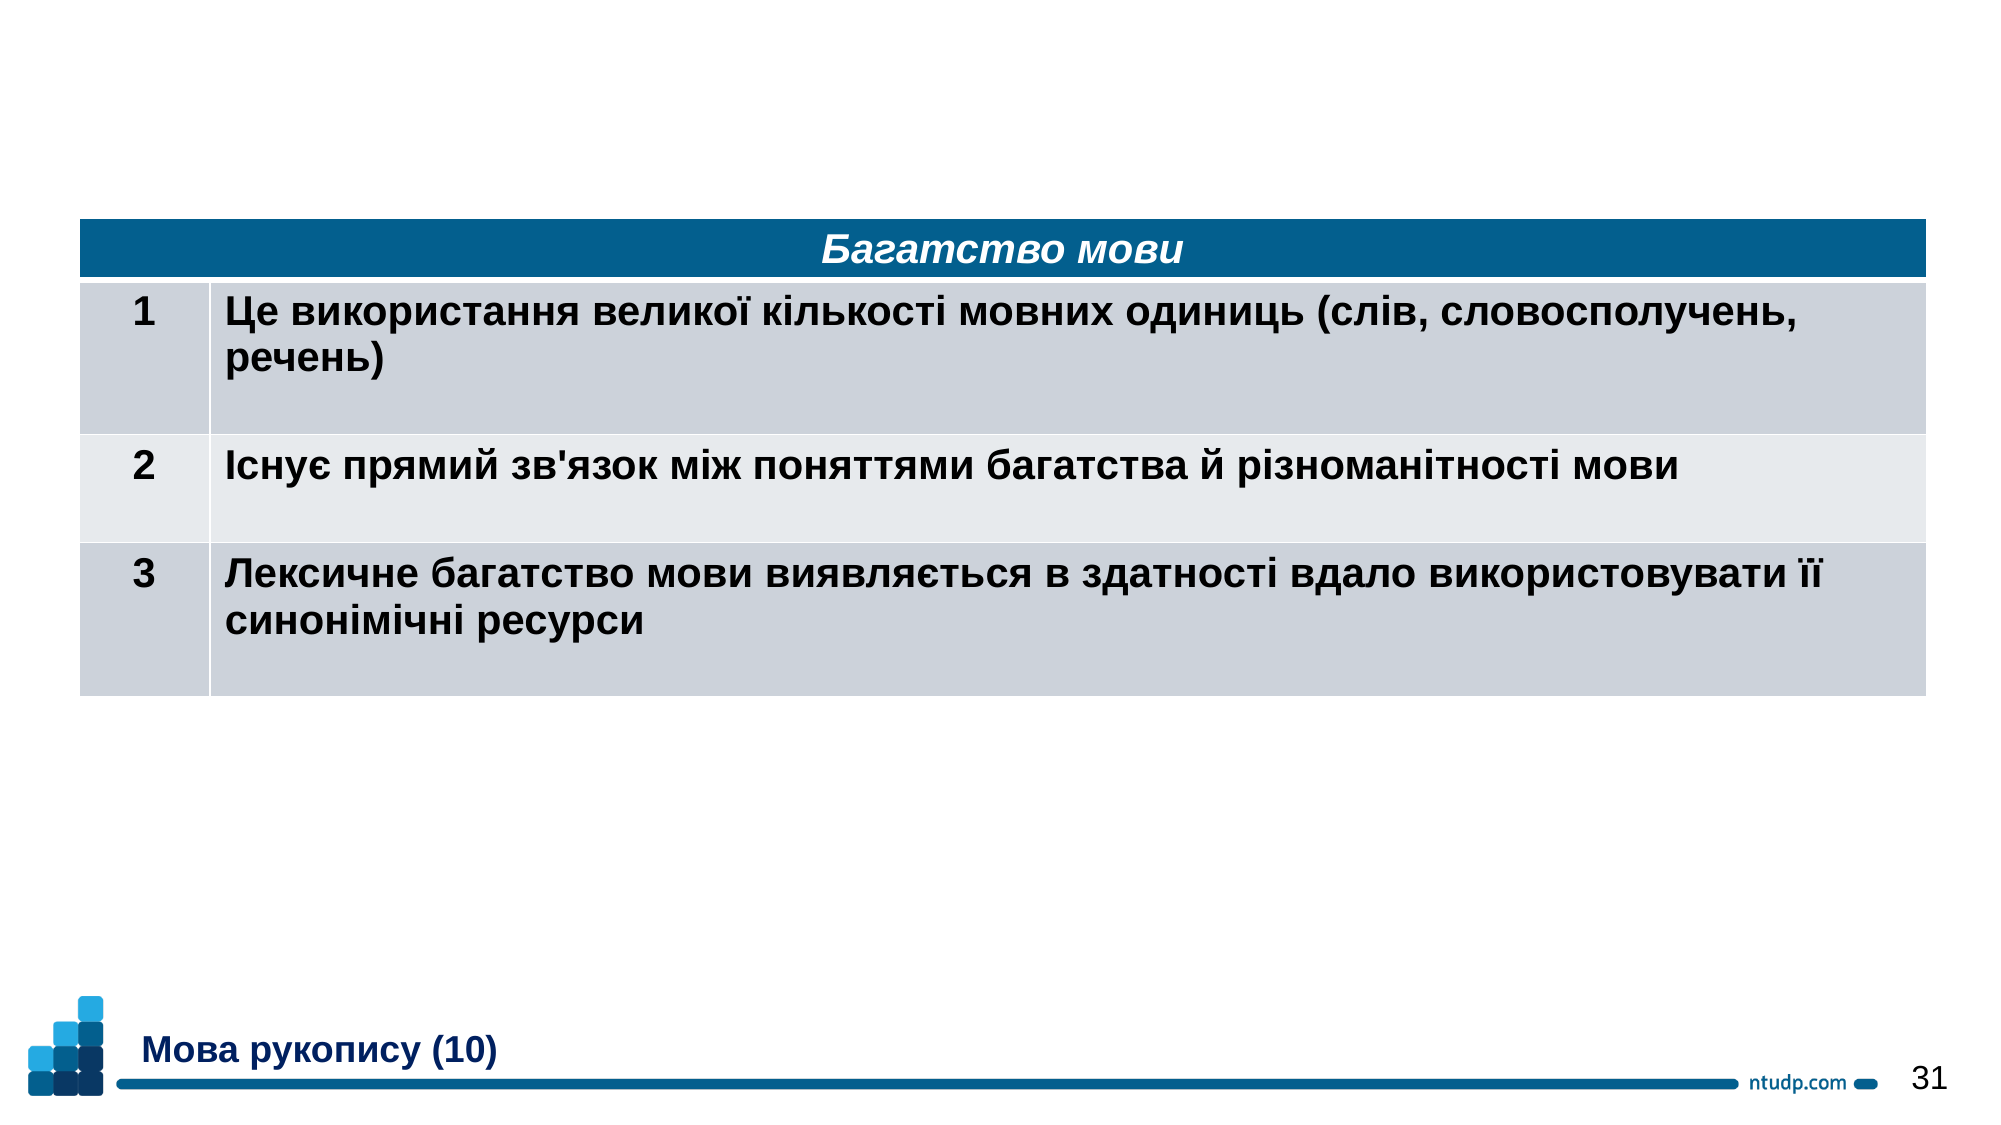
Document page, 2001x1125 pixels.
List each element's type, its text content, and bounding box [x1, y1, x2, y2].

picture [28, 996, 1878, 1096]
table_header Багатство мови [80, 219, 1926, 277]
table_cell 3 [80, 543, 209, 696]
table_cell Існує прямий зв'язок між поняттями багатства й різноманітності мови [211, 435, 1926, 542]
table_cell Лексичне багатство мови виявляється в здатності вдало використовувати її синонімічні ресурси [211, 543, 1926, 696]
table_cell 2 [80, 435, 209, 542]
table_cell Це використання великої кількості мовних одиниць (слів, словосполучень, речень) [211, 283, 1926, 434]
text_box Мова рукопису (10) [126, 1017, 514, 1078]
table_cell 1 [80, 283, 209, 434]
